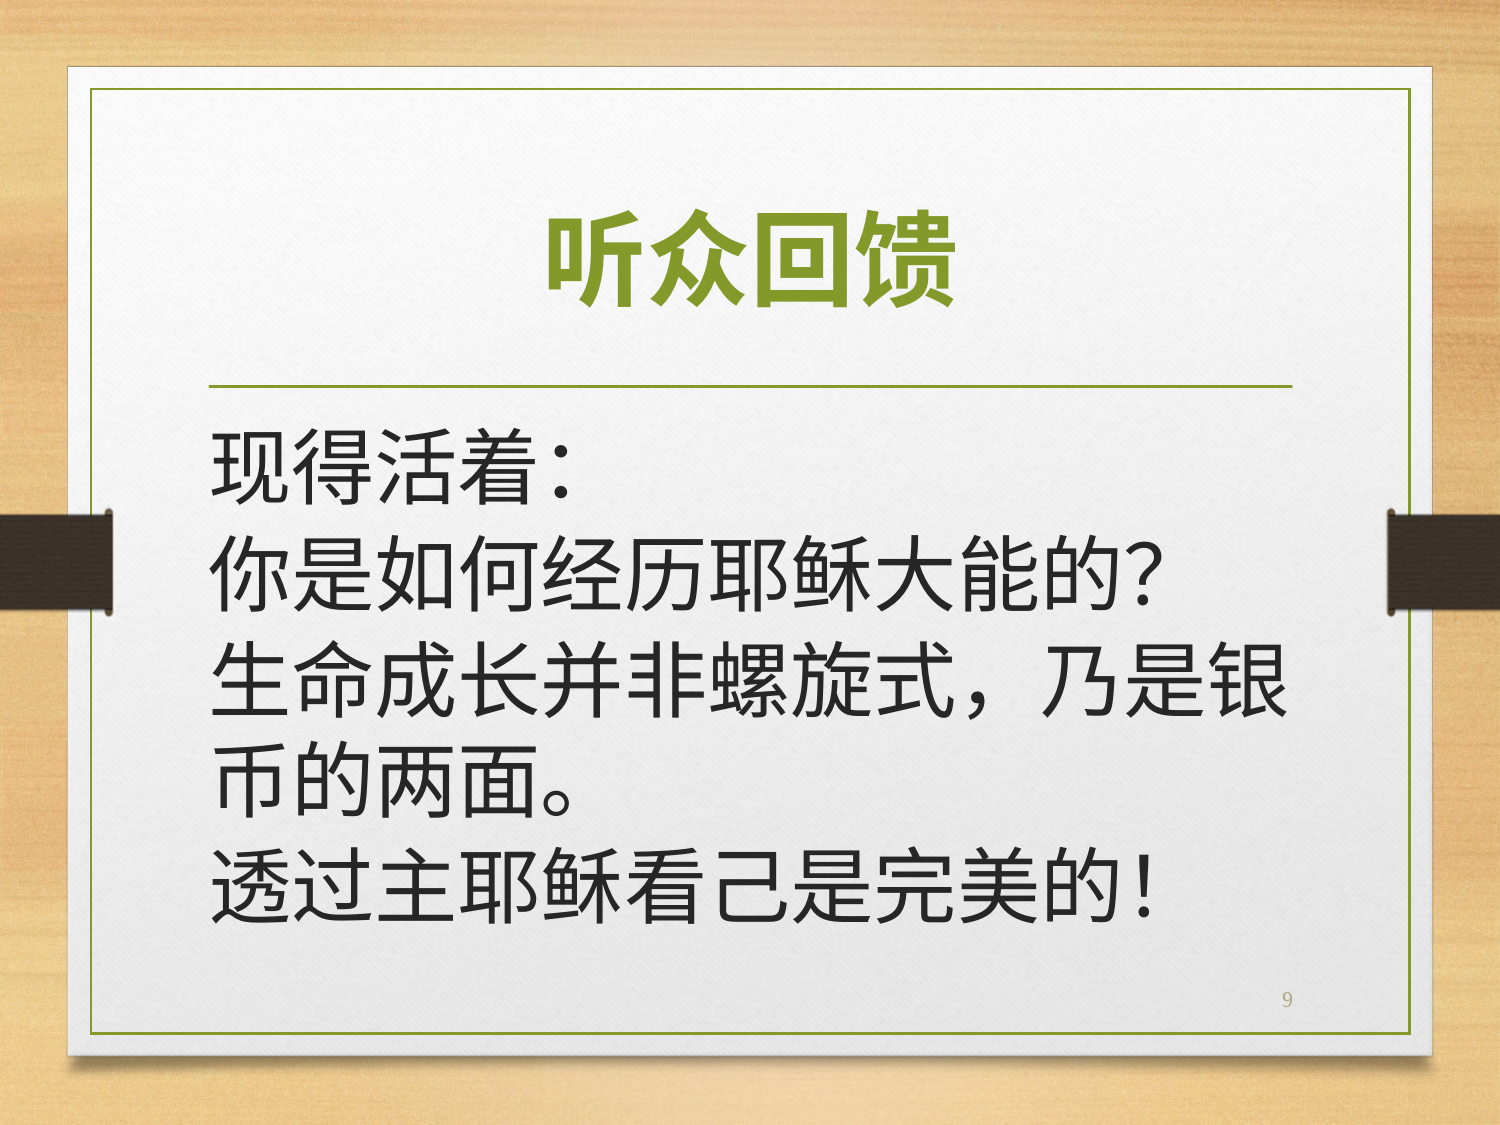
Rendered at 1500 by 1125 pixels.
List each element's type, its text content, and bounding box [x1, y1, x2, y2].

list 现得活着： 你是如何经历耶稣大能的？ 生命成长并非螺旋式，乃是银币的两面。 透过主耶稣看己是完美的！ [193, 408, 1309, 974]
picture [0, 0, 1500, 1125]
slide_number 9 [1243, 977, 1309, 1024]
title 听众回馈 [193, 150, 1309, 365]
